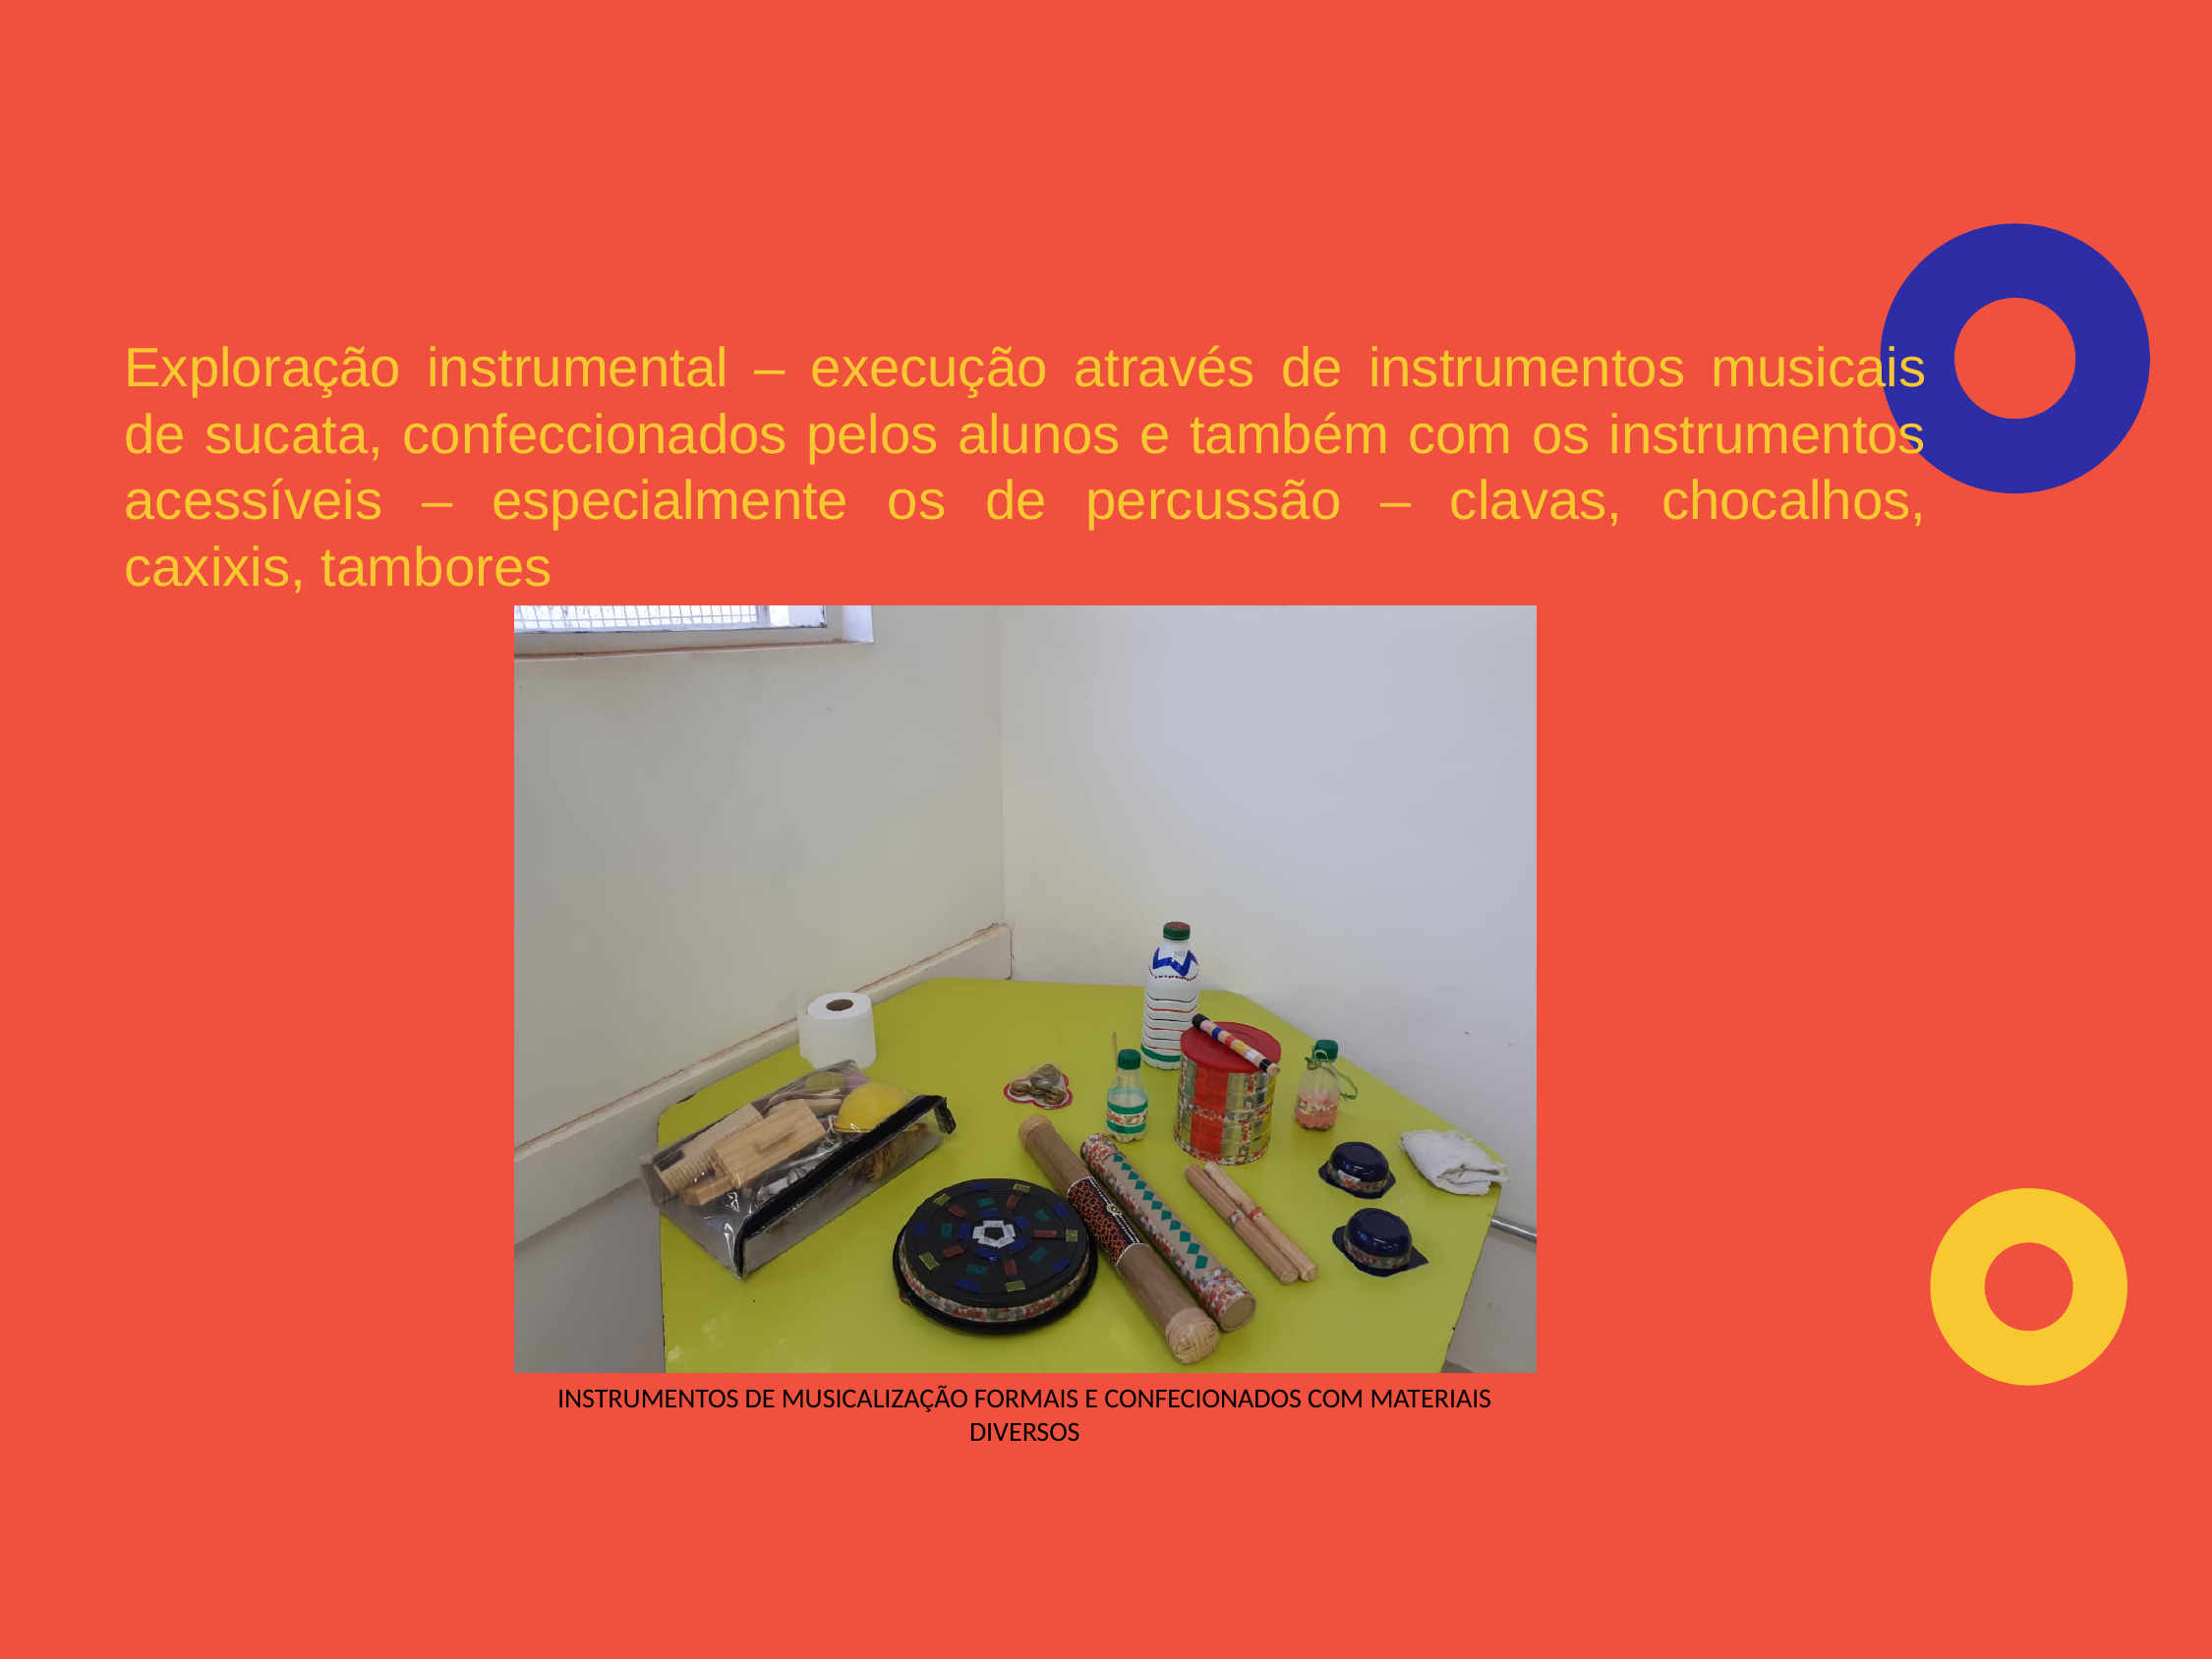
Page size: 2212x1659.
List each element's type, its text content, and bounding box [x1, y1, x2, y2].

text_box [1930, 1187, 2128, 1386]
picture [513, 605, 1537, 1373]
text_box Exploração instrumental – execução através de instrumentos musicais de sucata, confeccionados pelos alunos e também com os instrumentos acessíveis – especialmente os de percussão – clavas, chocalhos, caxixis, tambores [124, 331, 1927, 598]
text_box INSTRUMENTOS DE MUSICALIZAÇÃO FORMAIS E CONFECIONADOS COM MATERIAIS DIVERSOS [513, 1381, 1537, 1455]
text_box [1880, 223, 2151, 494]
